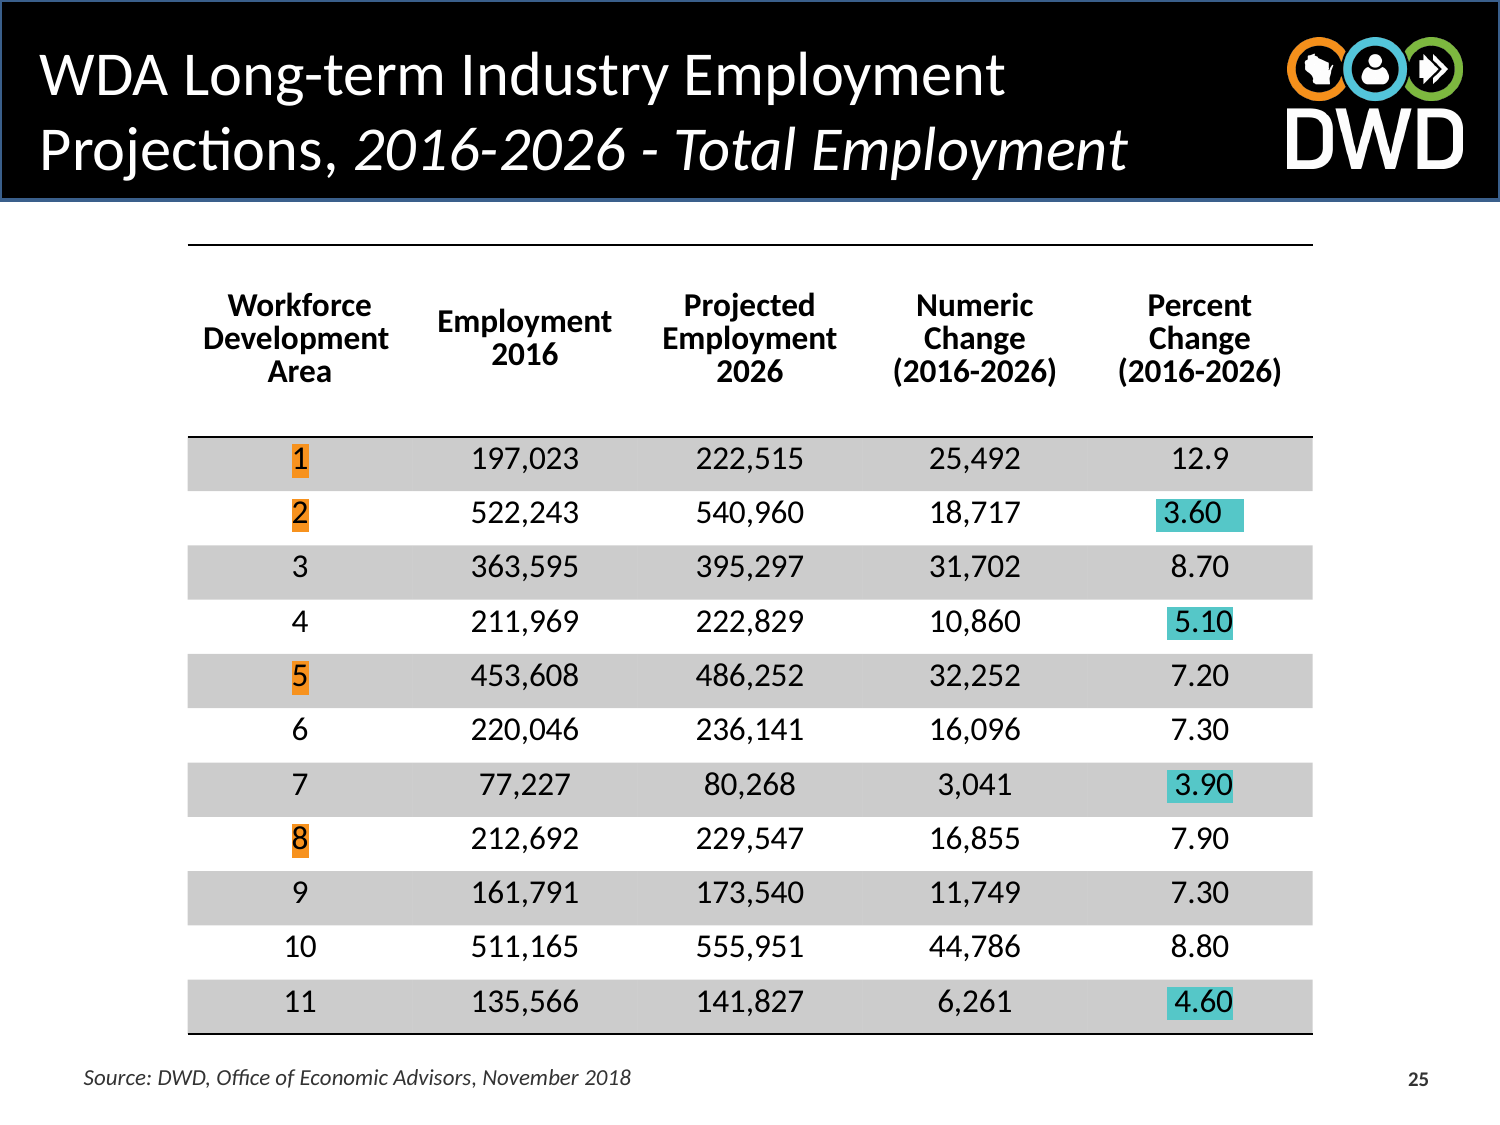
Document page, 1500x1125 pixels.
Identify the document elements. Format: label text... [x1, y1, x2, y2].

table_cell 10,860 [863, 600, 1088, 654]
table_cell 16,855 [863, 817, 1088, 871]
table_cell 11,749 [863, 871, 1088, 925]
table_cell 10 [188, 925, 413, 980]
table_cell 141,827 [638, 980, 863, 1033]
table_cell 44,786 [863, 925, 1088, 980]
table_cell 18,717 [863, 491, 1088, 545]
table_cell 540,960 [638, 491, 863, 545]
table_cell 3.90 [1088, 763, 1313, 817]
table_cell 161,791 [413, 871, 638, 925]
table_cell 4 [188, 600, 413, 654]
text_box Source: DWD, Office of Economic Advisors, November 2018 [68, 1051, 619, 1102]
table_cell 222,515 [638, 438, 863, 491]
table_cell 80,268 [638, 763, 863, 817]
table_header Workforce Development Area [188, 246, 413, 436]
table_cell 220,046 [413, 708, 638, 763]
table_cell 77,227 [413, 763, 638, 817]
table_cell 2 [188, 491, 413, 545]
table_header Employment 2016 [413, 246, 638, 436]
table_cell 453,608 [413, 654, 638, 708]
table_cell 229,547 [638, 817, 863, 871]
title WDA Long-term Industry Employment Projections, 2016-2026 - Total Employment [24, 25, 1213, 150]
table_cell 4.60 [1088, 980, 1313, 1033]
table_cell 7.90 [1088, 817, 1313, 871]
table_cell 211,969 [413, 600, 638, 654]
table_cell 7.30 [1088, 708, 1313, 763]
table_cell 12.9 [1088, 438, 1313, 491]
table_cell 5.10 [1088, 600, 1313, 654]
table_cell 25,492 [863, 438, 1088, 491]
table_cell 3,041 [863, 763, 1088, 817]
table_cell 135,566 [413, 980, 638, 1033]
picture [1287, 37, 1463, 169]
table_cell 7.30 [1088, 871, 1313, 925]
table_cell 16,096 [863, 708, 1088, 763]
table_cell 8 [188, 817, 413, 871]
table_header Projected Employment 2026 [638, 246, 863, 436]
text_box 25 [1387, 1046, 1450, 1109]
table_header Numeric Change (2016-2026) [863, 246, 1088, 436]
table_cell 6,261 [863, 980, 1088, 1033]
table_cell 3 [188, 545, 413, 600]
table_cell 486,252 [638, 654, 863, 708]
table_cell 6 [188, 708, 413, 763]
table_cell 7 [188, 763, 413, 817]
table_cell 9 [188, 871, 413, 925]
table_cell 11 [188, 980, 413, 1033]
table_cell 197,023 [413, 438, 638, 491]
table_cell 212,692 [413, 817, 638, 871]
table_cell 511,165 [413, 925, 638, 980]
table_cell 363,595 [413, 545, 638, 600]
table_header Percent Change (2016-2026) [1088, 246, 1313, 436]
table_cell 1 [188, 438, 413, 491]
table_cell 173,540 [638, 871, 863, 925]
table_cell 3.60 [1088, 491, 1313, 545]
table_cell 5 [188, 654, 413, 708]
table_cell 395,297 [638, 545, 863, 600]
table_cell 8.80 [1088, 925, 1313, 980]
table_cell 555,951 [638, 925, 863, 980]
table_cell 522,243 [413, 491, 638, 545]
table_cell 32,252 [863, 654, 1088, 708]
table_cell 31,702 [863, 545, 1088, 600]
table_cell 222,829 [638, 600, 863, 654]
table_cell 7.20 [1088, 654, 1313, 708]
table_cell 8.70 [1088, 545, 1313, 600]
table_cell 236,141 [638, 708, 863, 763]
